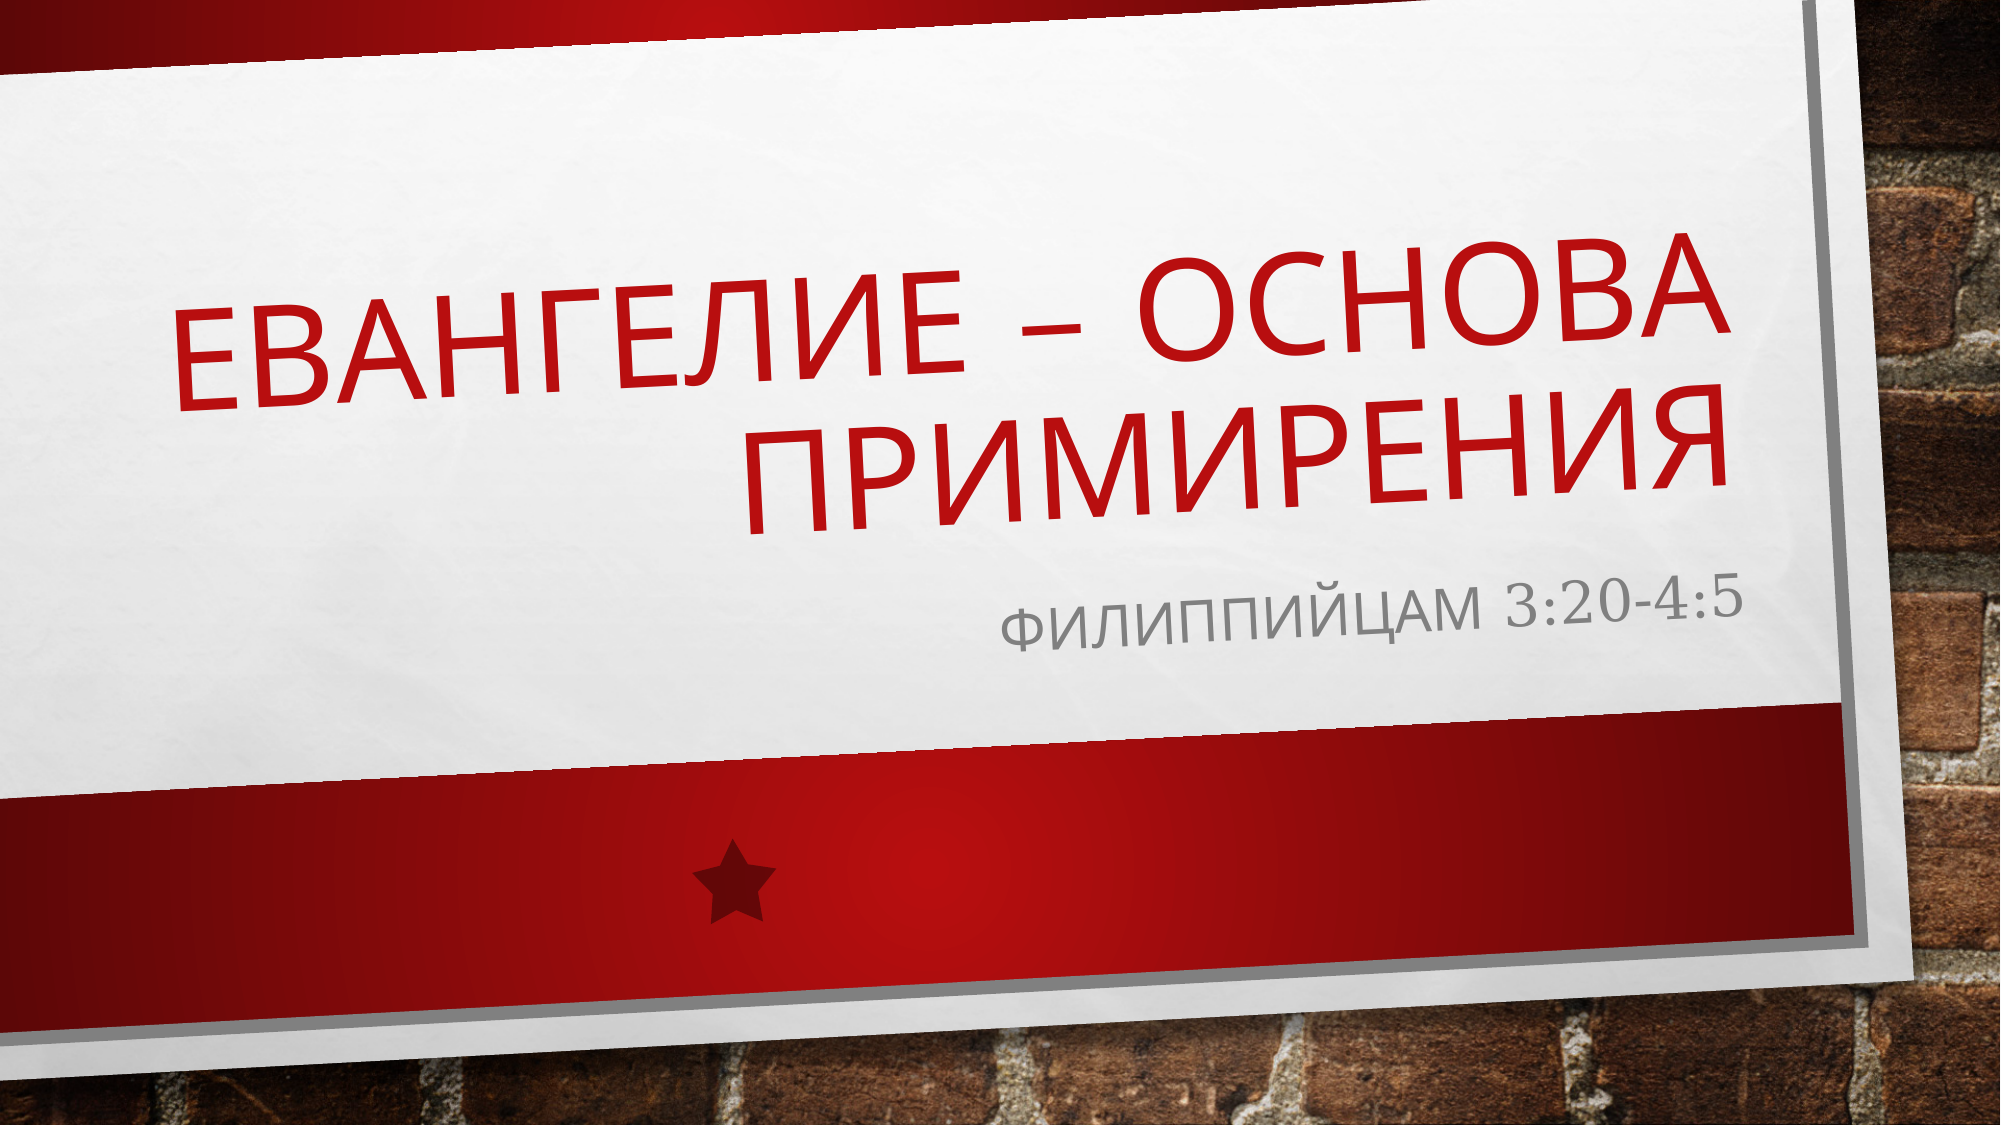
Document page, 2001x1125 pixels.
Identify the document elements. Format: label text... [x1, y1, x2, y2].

picture [0, 0, 2000, 1125]
title Евангелие – основа примирения [135, 67, 1758, 605]
subtitle Филиппийцам 3:20-4:5 [159, 533, 1763, 708]
